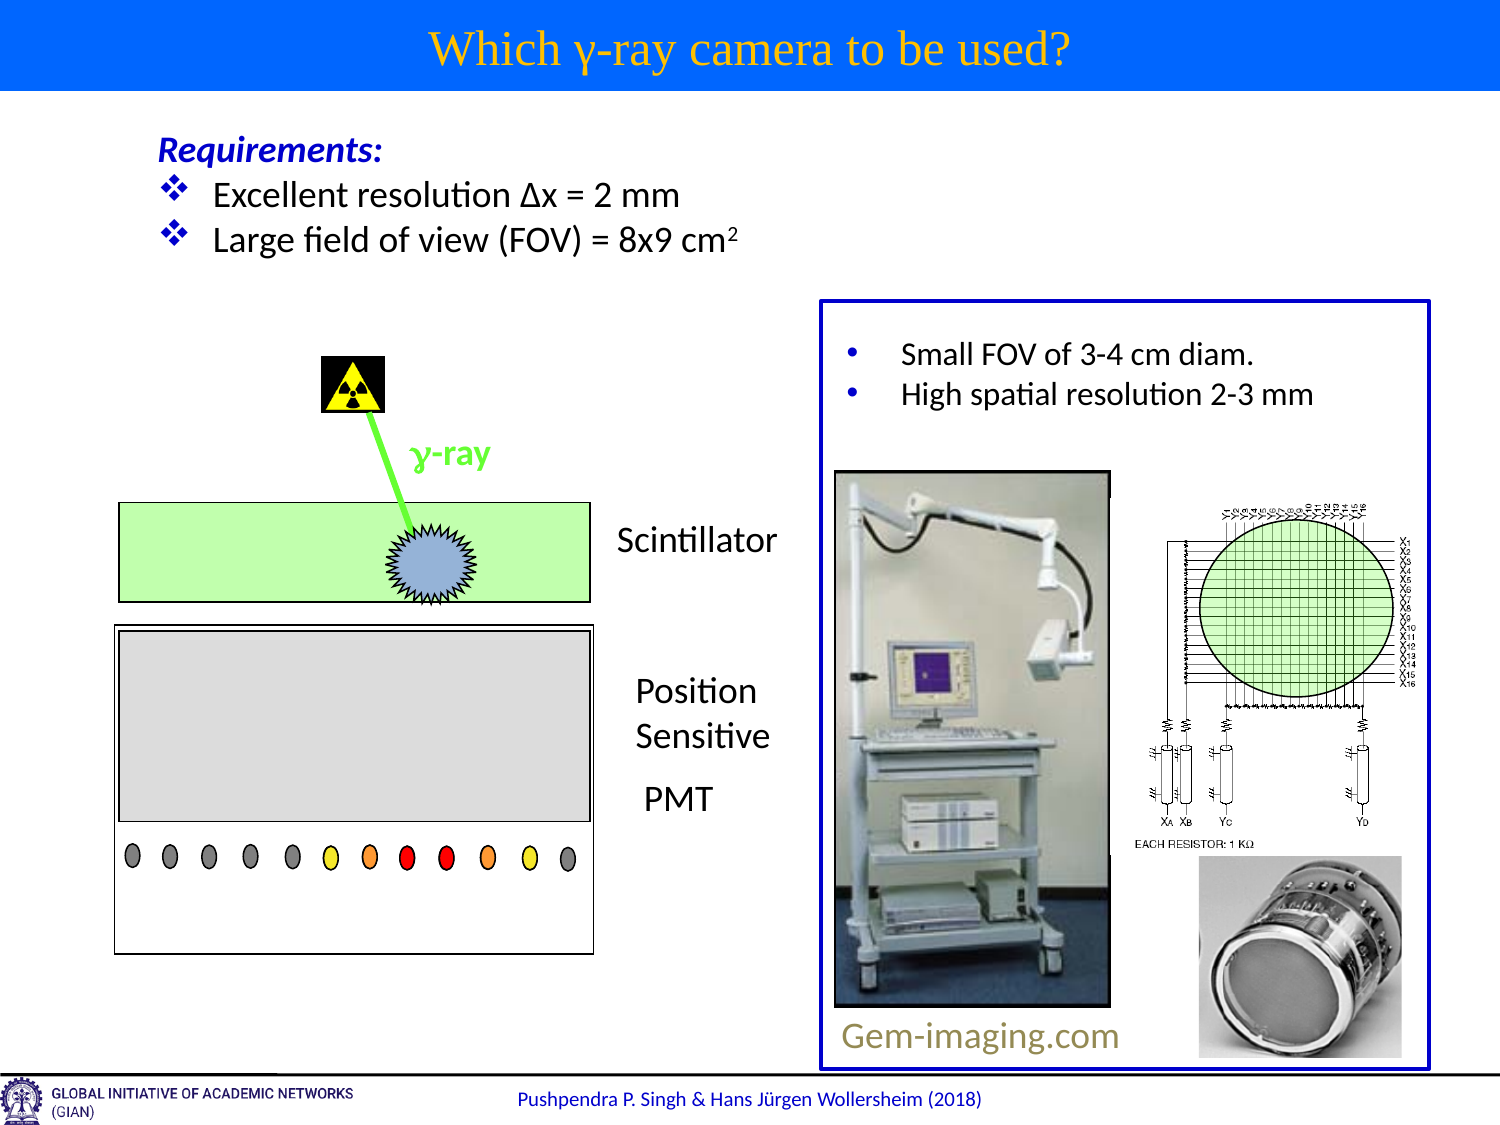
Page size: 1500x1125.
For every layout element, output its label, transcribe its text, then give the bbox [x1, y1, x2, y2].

text_box Gem-imaging.com [826, 1003, 1146, 1064]
text_box [819, 567, 830, 658]
text_box [439, 846, 454, 870]
text_box [114, 624, 594, 955]
text_box [480, 845, 496, 870]
text_box [362, 845, 378, 869]
text_box [323, 846, 339, 870]
picture [320, 355, 386, 413]
text_box [522, 846, 538, 870]
text_box [819, 827, 1431, 1071]
text_box g-ray [395, 420, 514, 481]
text_box Position Sensitive PMT [620, 658, 830, 827]
text_box [385, 525, 477, 605]
picture [835, 472, 1110, 1007]
text_box [118, 502, 422, 603]
text_box [402, 502, 591, 603]
text_box Requirements: Excellent resolution Δx = 2 mm Large field of view (FOV) = 8x9 cm2 [142, 118, 754, 268]
text_box [819, 299, 1431, 507]
picture [1198, 856, 1402, 1059]
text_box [1109, 498, 1445, 855]
title Which γ-ray camera to be used? [0, 0, 1500, 91]
picture [0, 1077, 353, 1125]
text_box [399, 846, 415, 870]
text_box Scintillator [602, 507, 830, 567]
